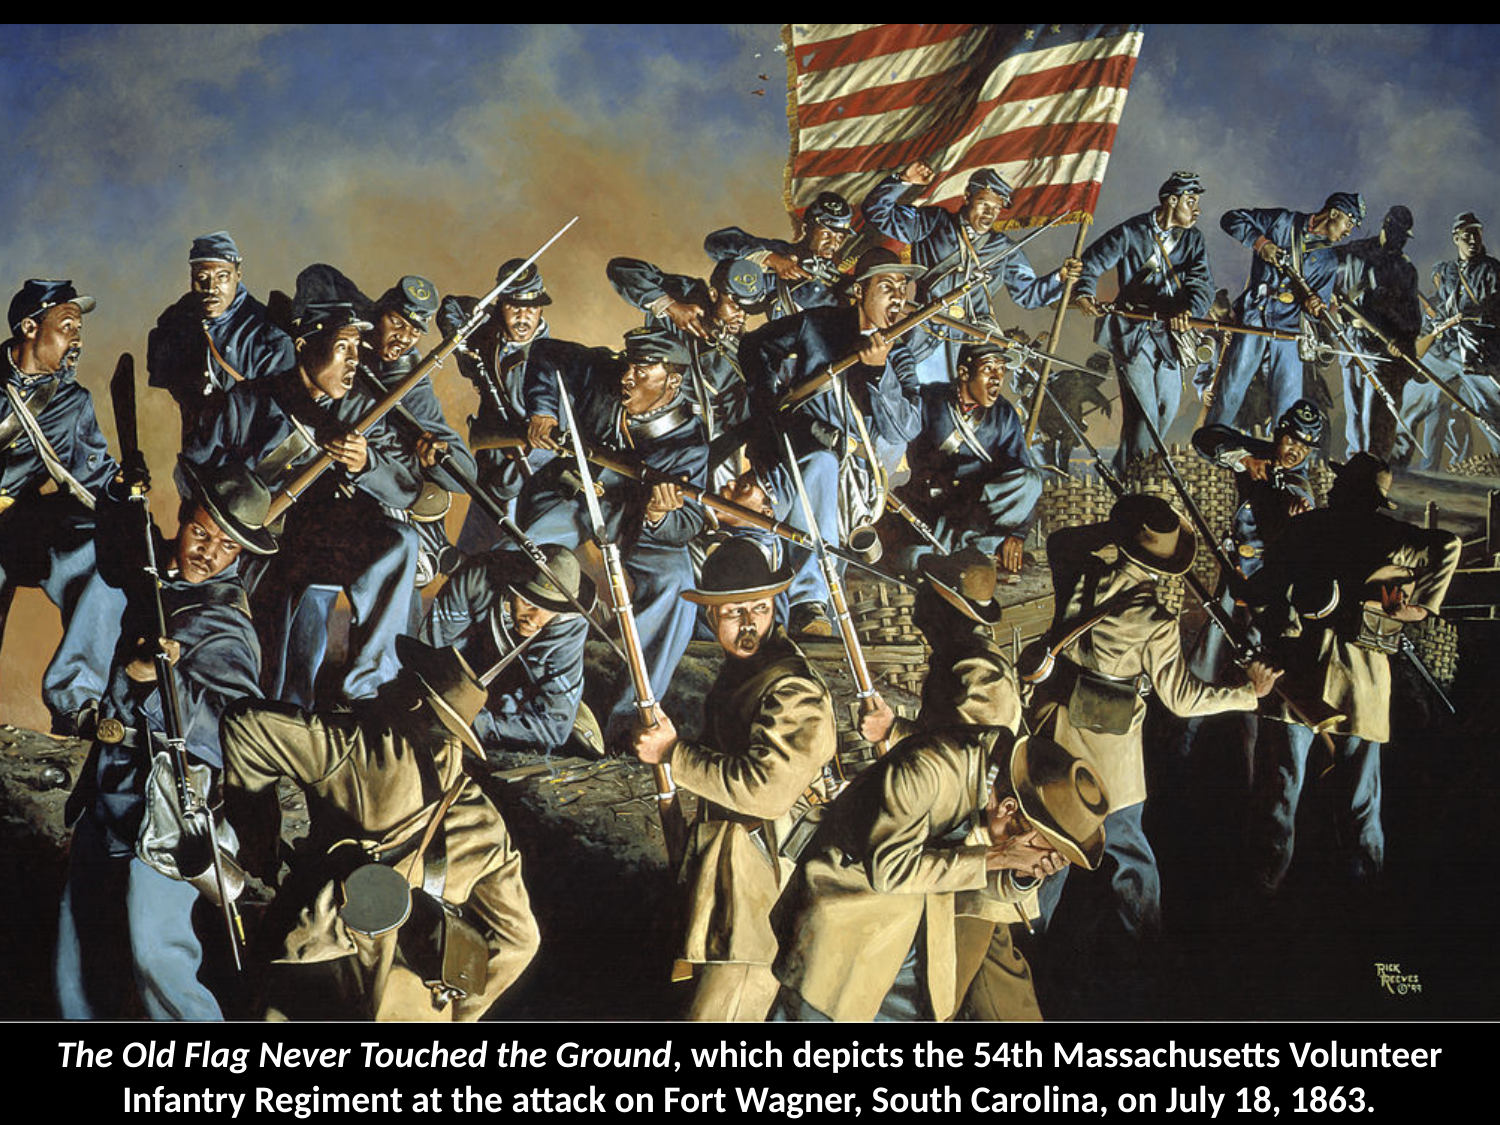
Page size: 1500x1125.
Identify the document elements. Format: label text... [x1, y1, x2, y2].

picture [0, 24, 1500, 1024]
list The Old Flag Never Touched the Ground, which depicts the 54th Massachusetts Volunteer Infantry Regiment at the attack on Fort Wagner, South Carolina, on July 18, 1863. [0, 1029, 1500, 1125]
